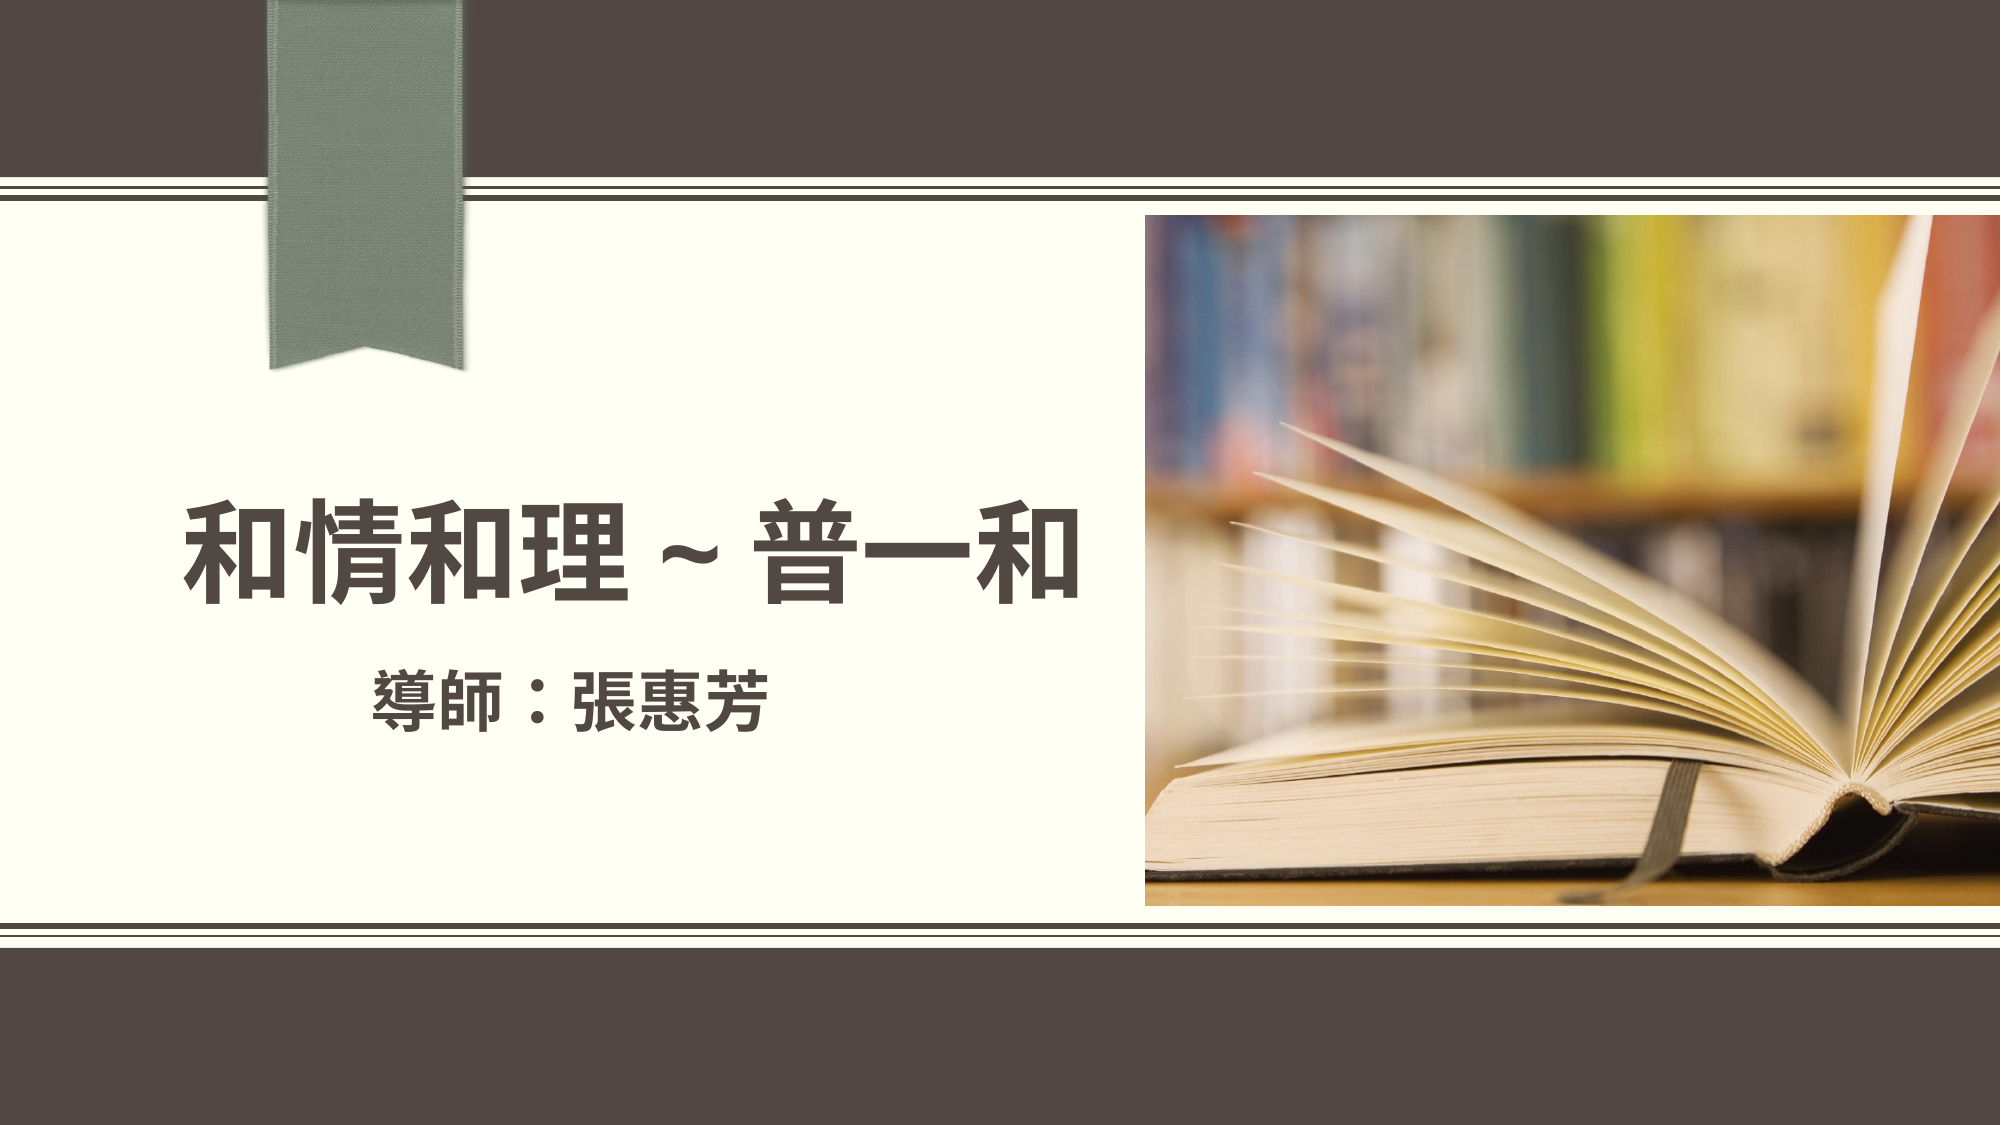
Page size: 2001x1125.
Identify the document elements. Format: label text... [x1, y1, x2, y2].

subtitle 導師：張惠芳 [370, 661, 819, 819]
title 和情和理~普一和 [181, 376, 1122, 741]
picture [1145, 214, 2000, 906]
